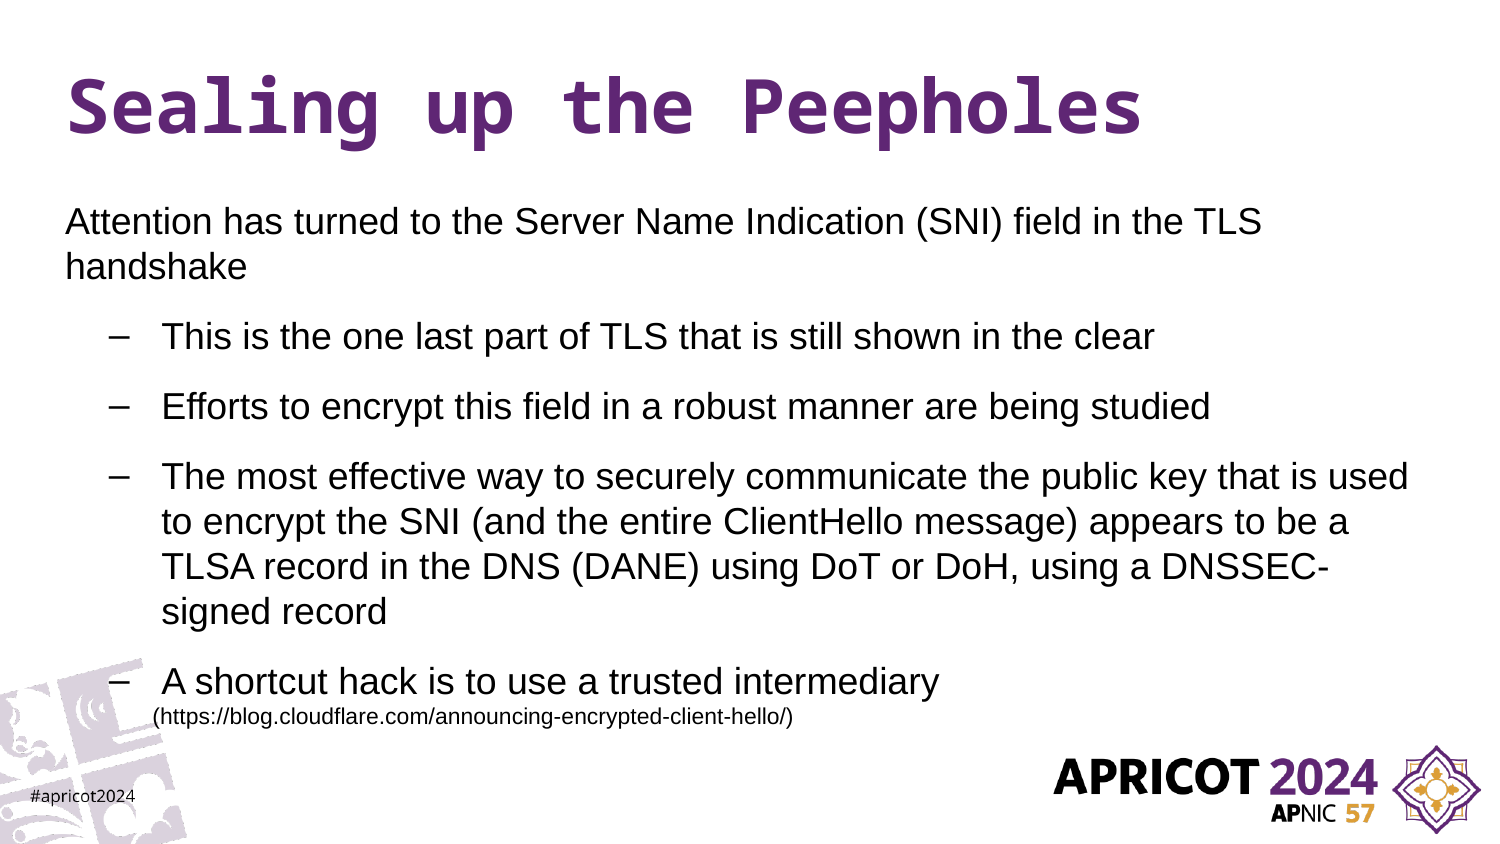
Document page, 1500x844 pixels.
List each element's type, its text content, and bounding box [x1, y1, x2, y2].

title Sealing up the Peepholes [64, 33, 1436, 175]
picture [0, 0, 1500, 844]
list Attention has turned to the Server Name Indication (SNI) field in the TLS handshake This is the one last part of TLS that is still shown in the clear Efforts to encrypt this field in a robust manner are being studied The most effective way to securely communicate the public key that is used to encrypt the SNI (and the entire ClientHello message) appears to be a TLSA record in the DNS (DANE) using DoT or DoH, using a DNSSEC-signed record A shortcut hack is to use a trusted intermediary (https://blog.cloudflare.com/announcing-encrypted-client-hello/) [64, 196, 1436, 760]
